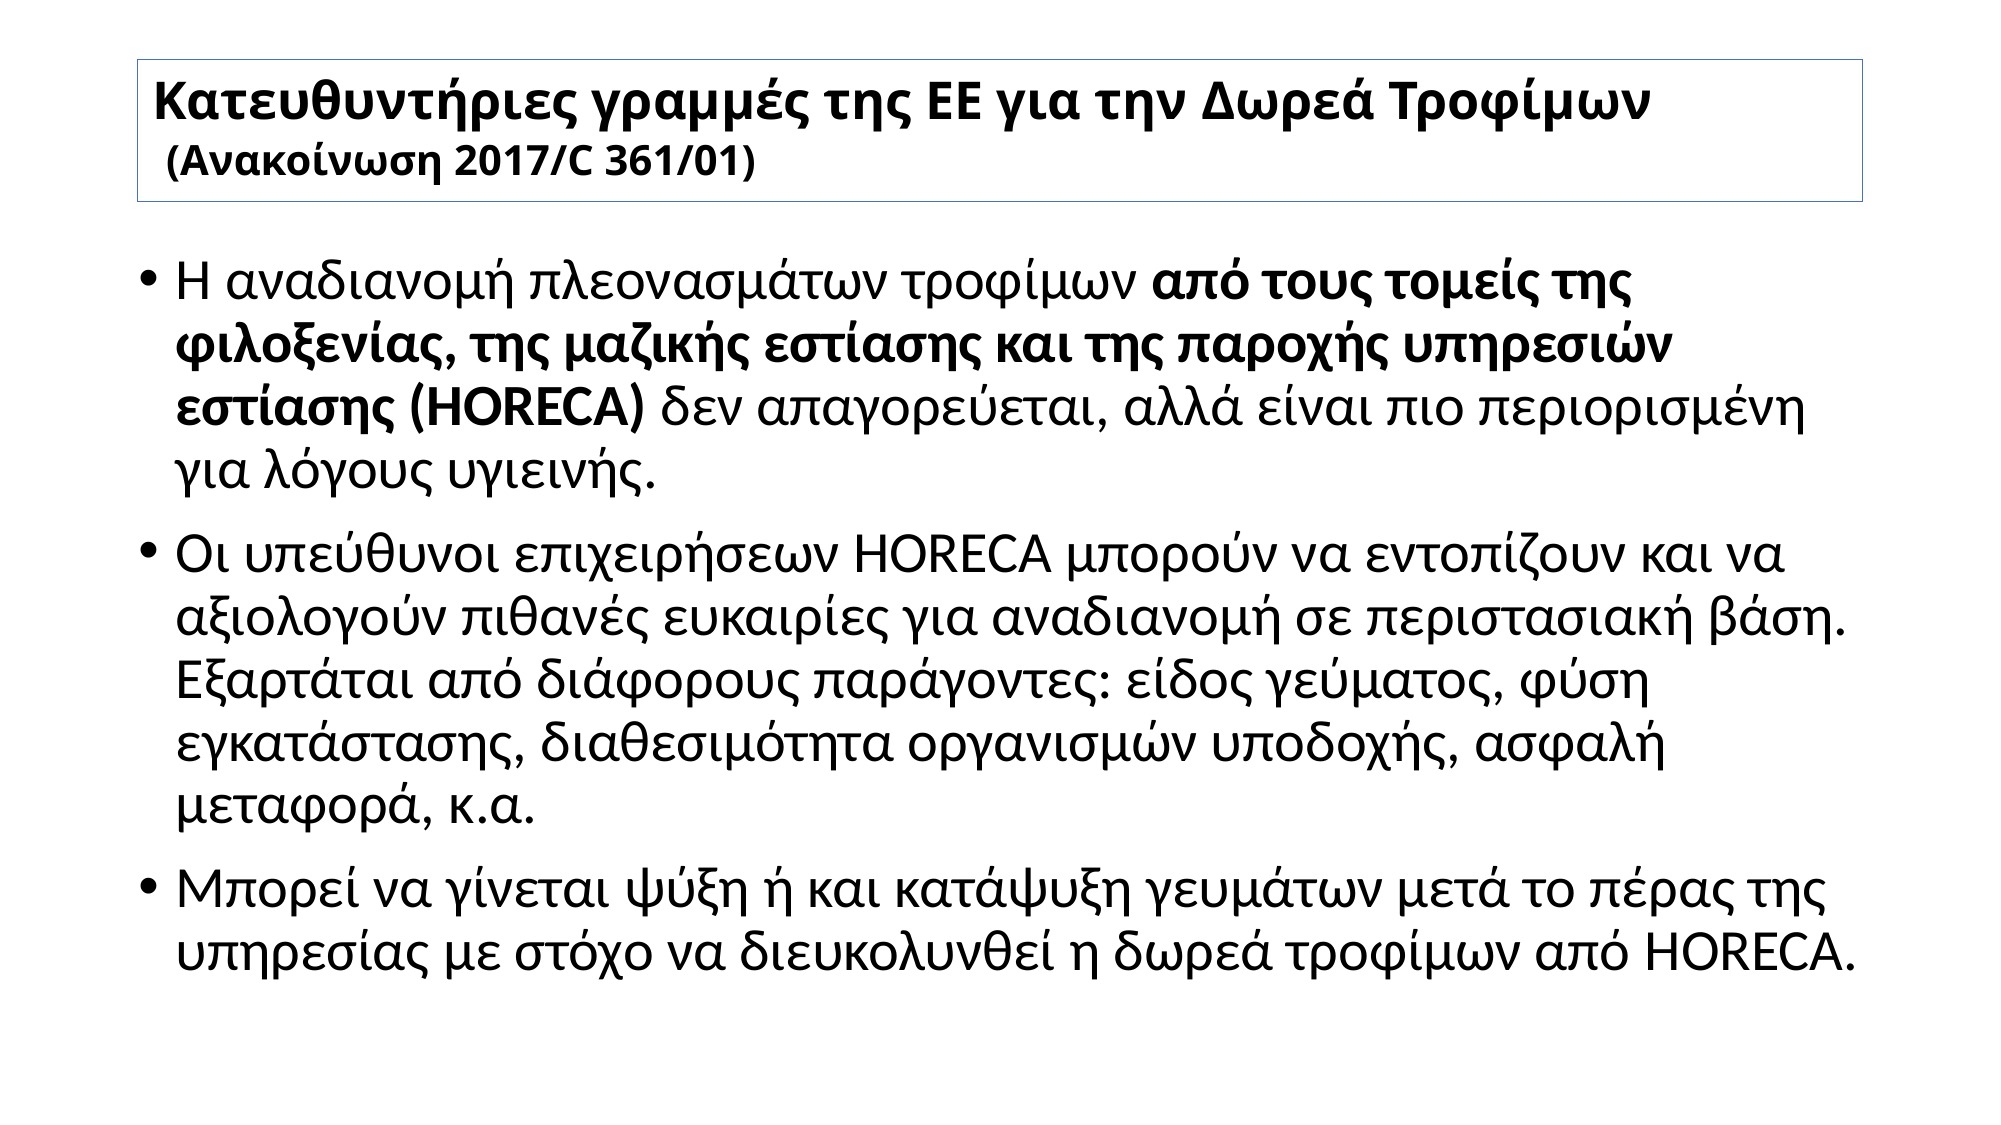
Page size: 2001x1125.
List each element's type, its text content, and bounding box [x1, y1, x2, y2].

title Κατευθυντήριες γραμμές της ΕΕ για την Δωρεά Τροφίμων (Ανακοίνωση 2017/C 361/01) [137, 59, 1863, 202]
list Η αναδιανομή πλεονασμάτων τροφίμων από τους τομείς της φιλοξενίας, της μαζικής εστίασης και της παροχής υπηρεσιών εστίασης (HORECA) δεν απαγορεύεται, αλλά είναι πιο περιορισμένη για λόγους υγιεινής. Οι υπεύθυνοι επιχειρήσεων HORECA μπορούν να εντοπίζουν και να αξιολογούν πιθανές ευκαιρίες για αναδιανομή σε περιστασιακή βάση. Εξαρτάται από διάφορους παράγοντες: είδος γεύματος, φύση εγκατάστασης, διαθεσιμότητα οργανισμών υποδοχής, ασφαλή μεταφορά, κ.α. Μπορεί να γίνεται ψύξη ή και κατάψυξη γευμάτων μετά το πέρας της υπηρεσίας με στόχο να διευκολυνθεί η δωρεά τροφίμων από HORECA. [123, 241, 1895, 1014]
